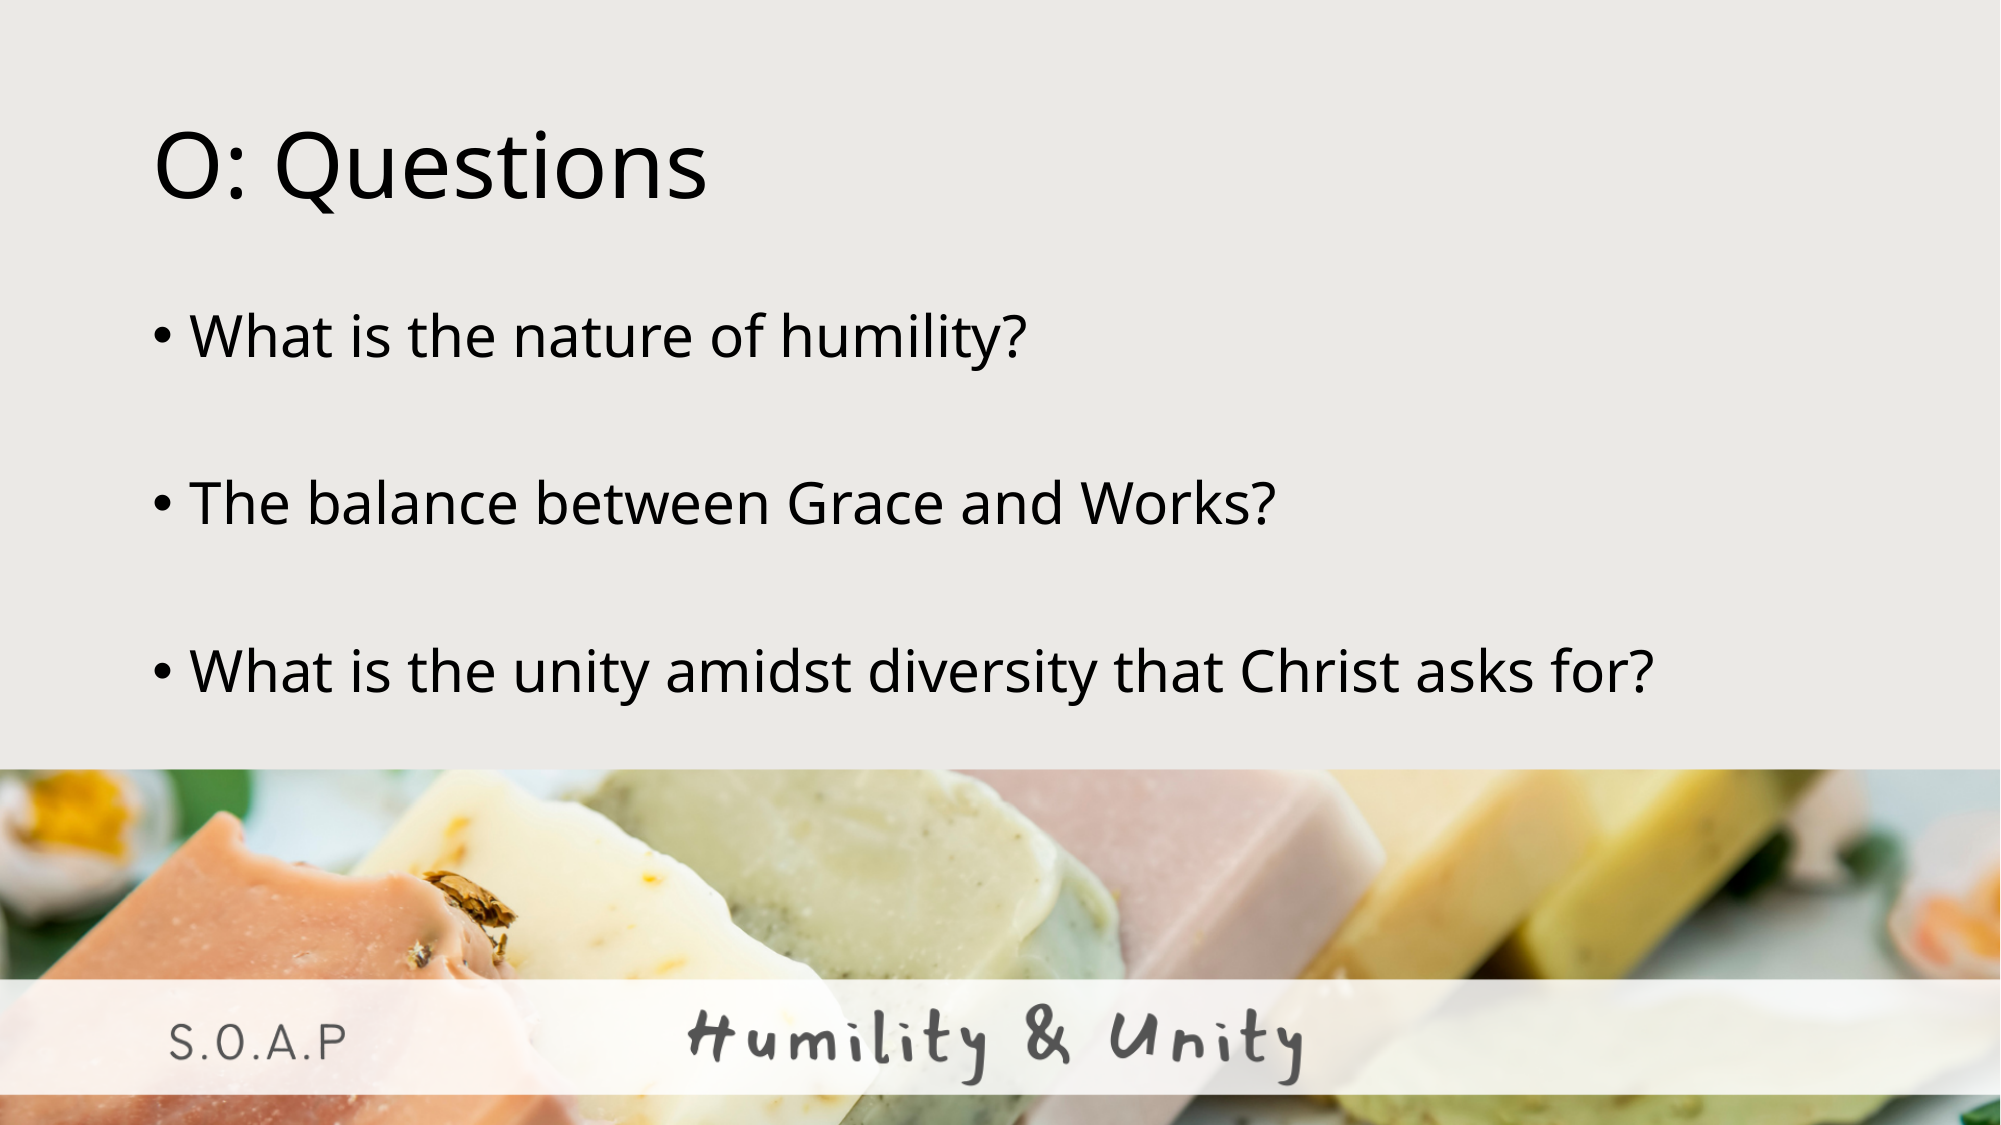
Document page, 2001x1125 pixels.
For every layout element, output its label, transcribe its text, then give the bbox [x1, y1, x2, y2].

title O: Questions [137, 59, 1863, 278]
list What is the nature of humility? The balance between Grace and Works? What is the unity amidst diversity that Christ asks for? [137, 299, 1863, 1014]
picture [0, 0, 2001, 1125]
